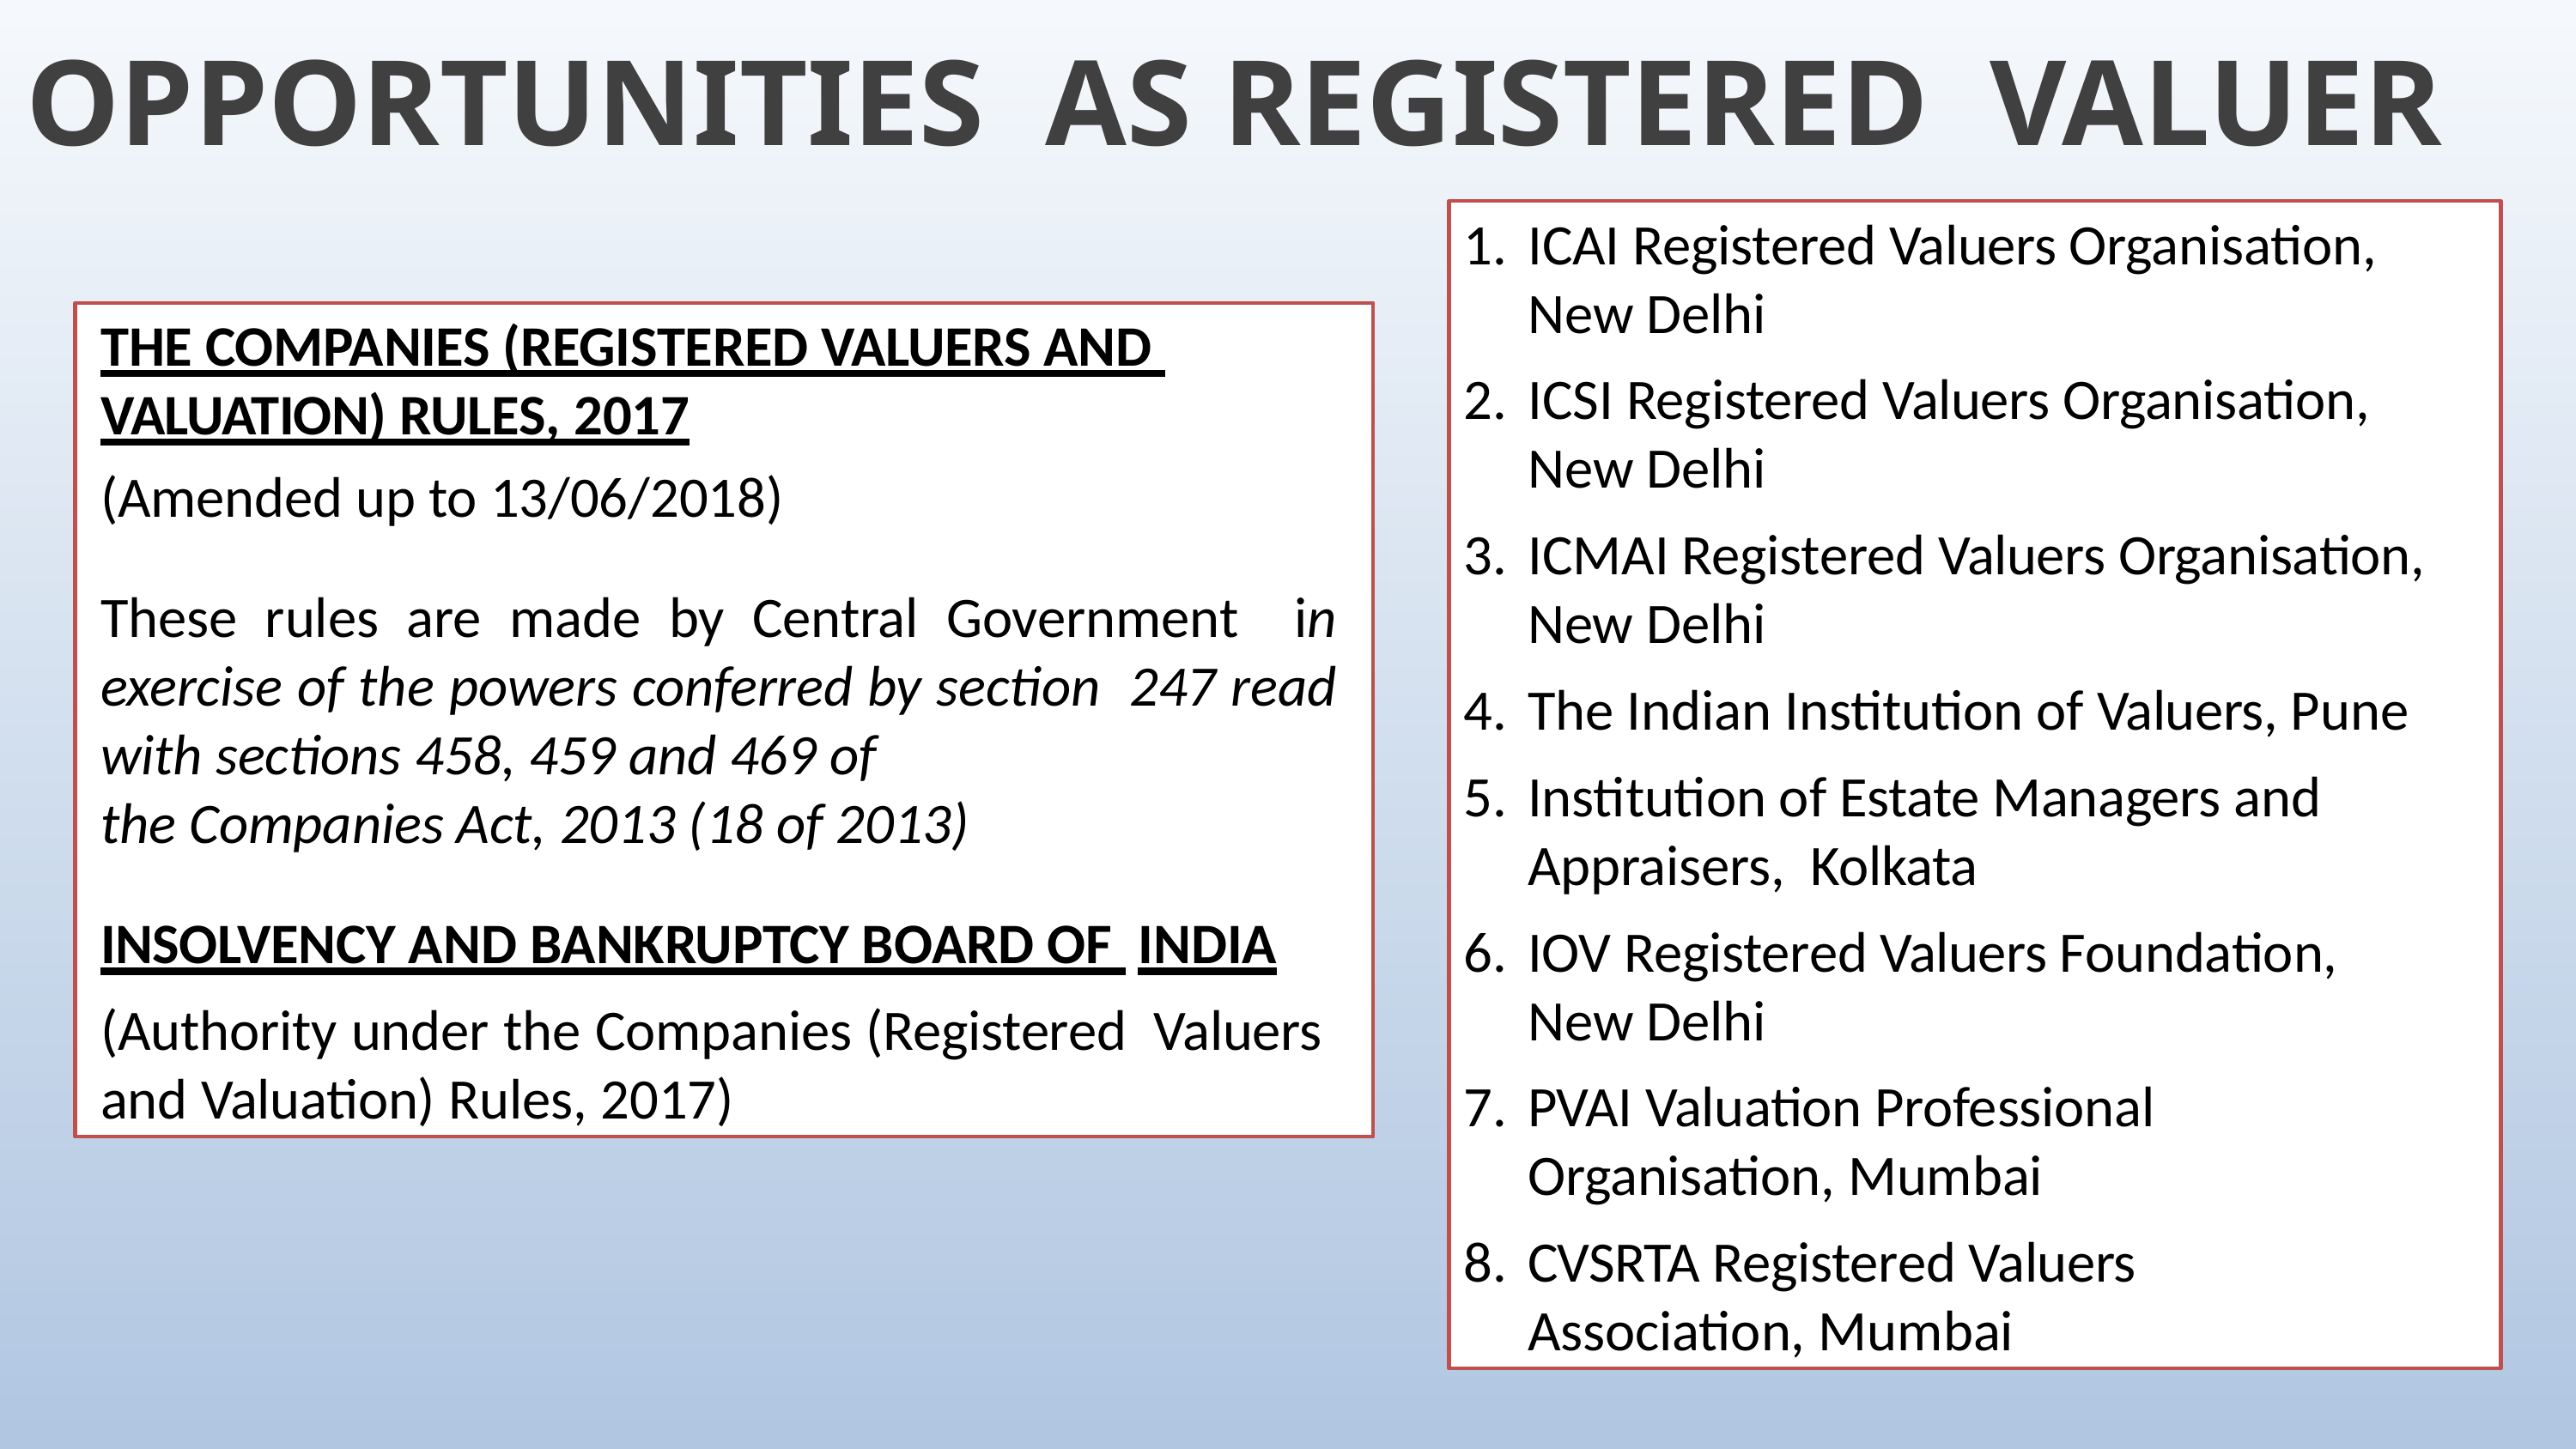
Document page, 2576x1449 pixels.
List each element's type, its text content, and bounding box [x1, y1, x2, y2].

text_box ICAI Registered Valuers Organisation, New Delhi ICSI Registered Valuers Organisation, New Delhi ICMAI Registered Valuers Organisation, New Delhi The Indian Institution of Valuers, Pune Institution of Estate Managers and Appraisers, Kolkata IOV Registered Valuers Foundation, New Delhi PVAI Valuation Professional Organisation, Mumbai CVSRTA Registered Valuers Association, Mumbai [1447, 199, 2503, 1370]
text_box OPPORTUNITIES AS REGISTERED VALUER [11, 70, 2576, 176]
text_box THE COMPANIES (REGISTERED VALUERS AND VALUATION) RULES, 2017 (Amended up to 13/06/2018) These rules are made by Central Government in exercise of the powers conferred by section 247 read with sections 458, 459 and 469 of the Companies Act, 2013 (18 of 2013) INSOLVENCY AND BANKRUPTCY BOARD OF INDIA (Authority under the Companies (Registered Valuers and Valuation) Rules, 2017) [73, 301, 1375, 1138]
